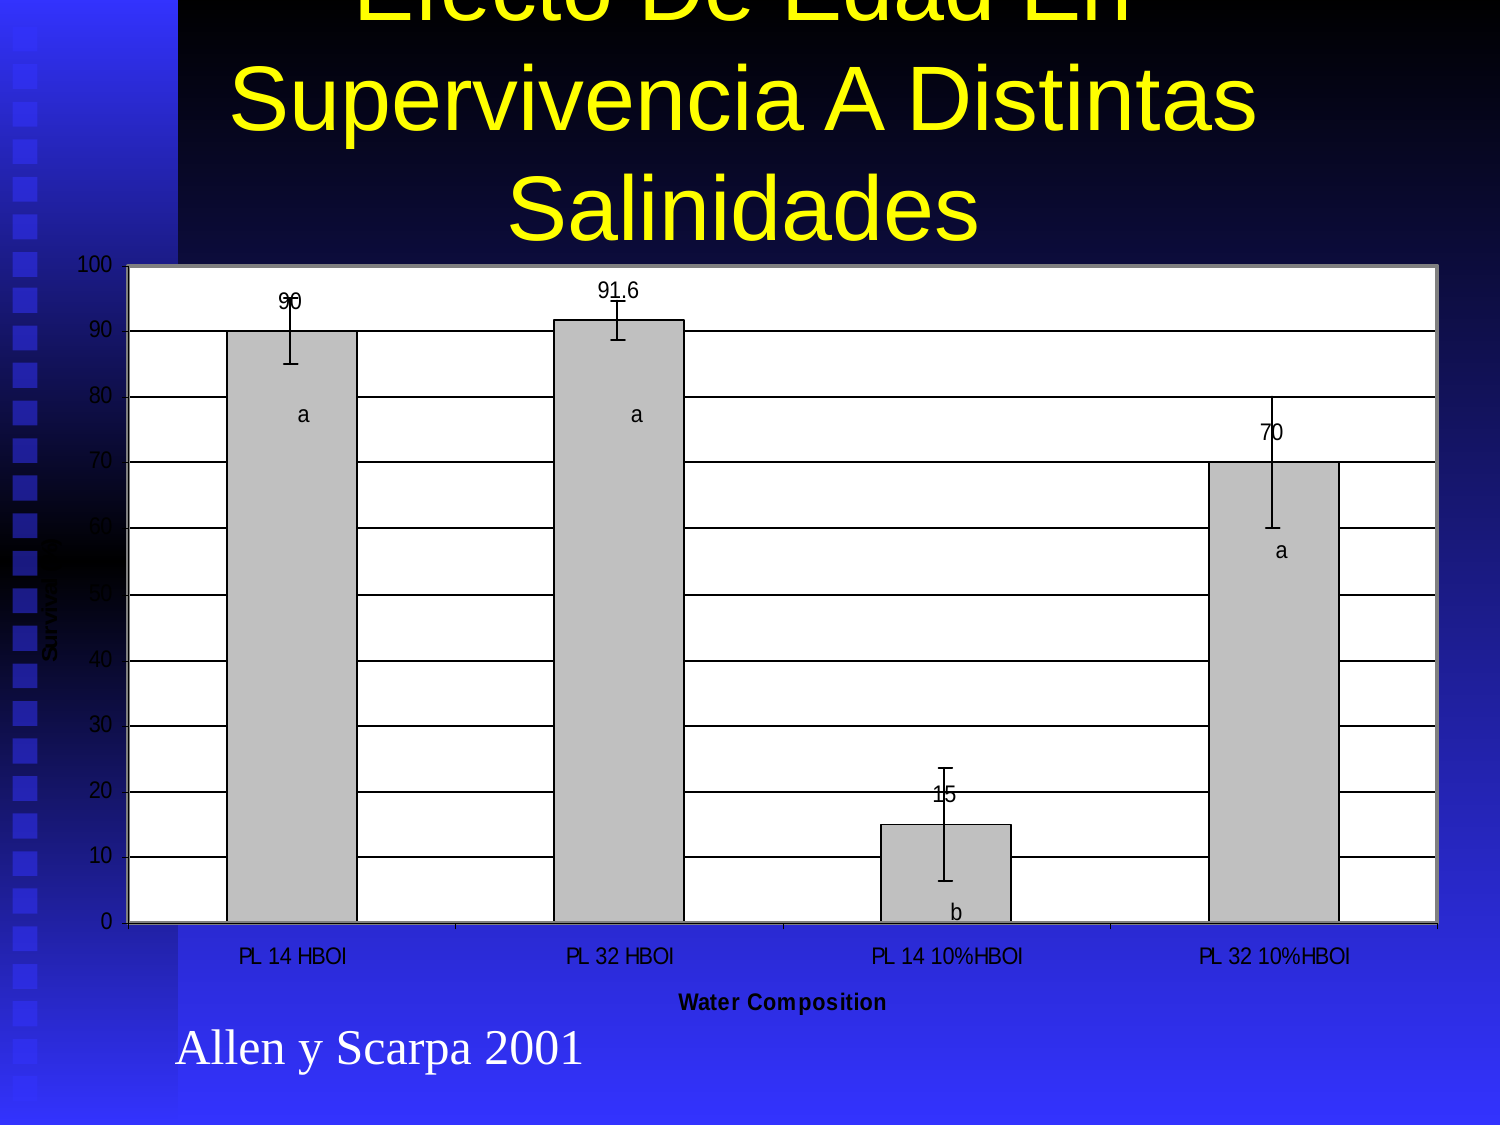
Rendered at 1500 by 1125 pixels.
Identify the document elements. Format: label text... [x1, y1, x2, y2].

title Efecto De Edad En Supervivencia A Distintas Salinidades [37, 0, 1451, 188]
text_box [0, 210, 1468, 1063]
text_box Allen y Scarpa 2001 [159, 1071, 600, 1082]
